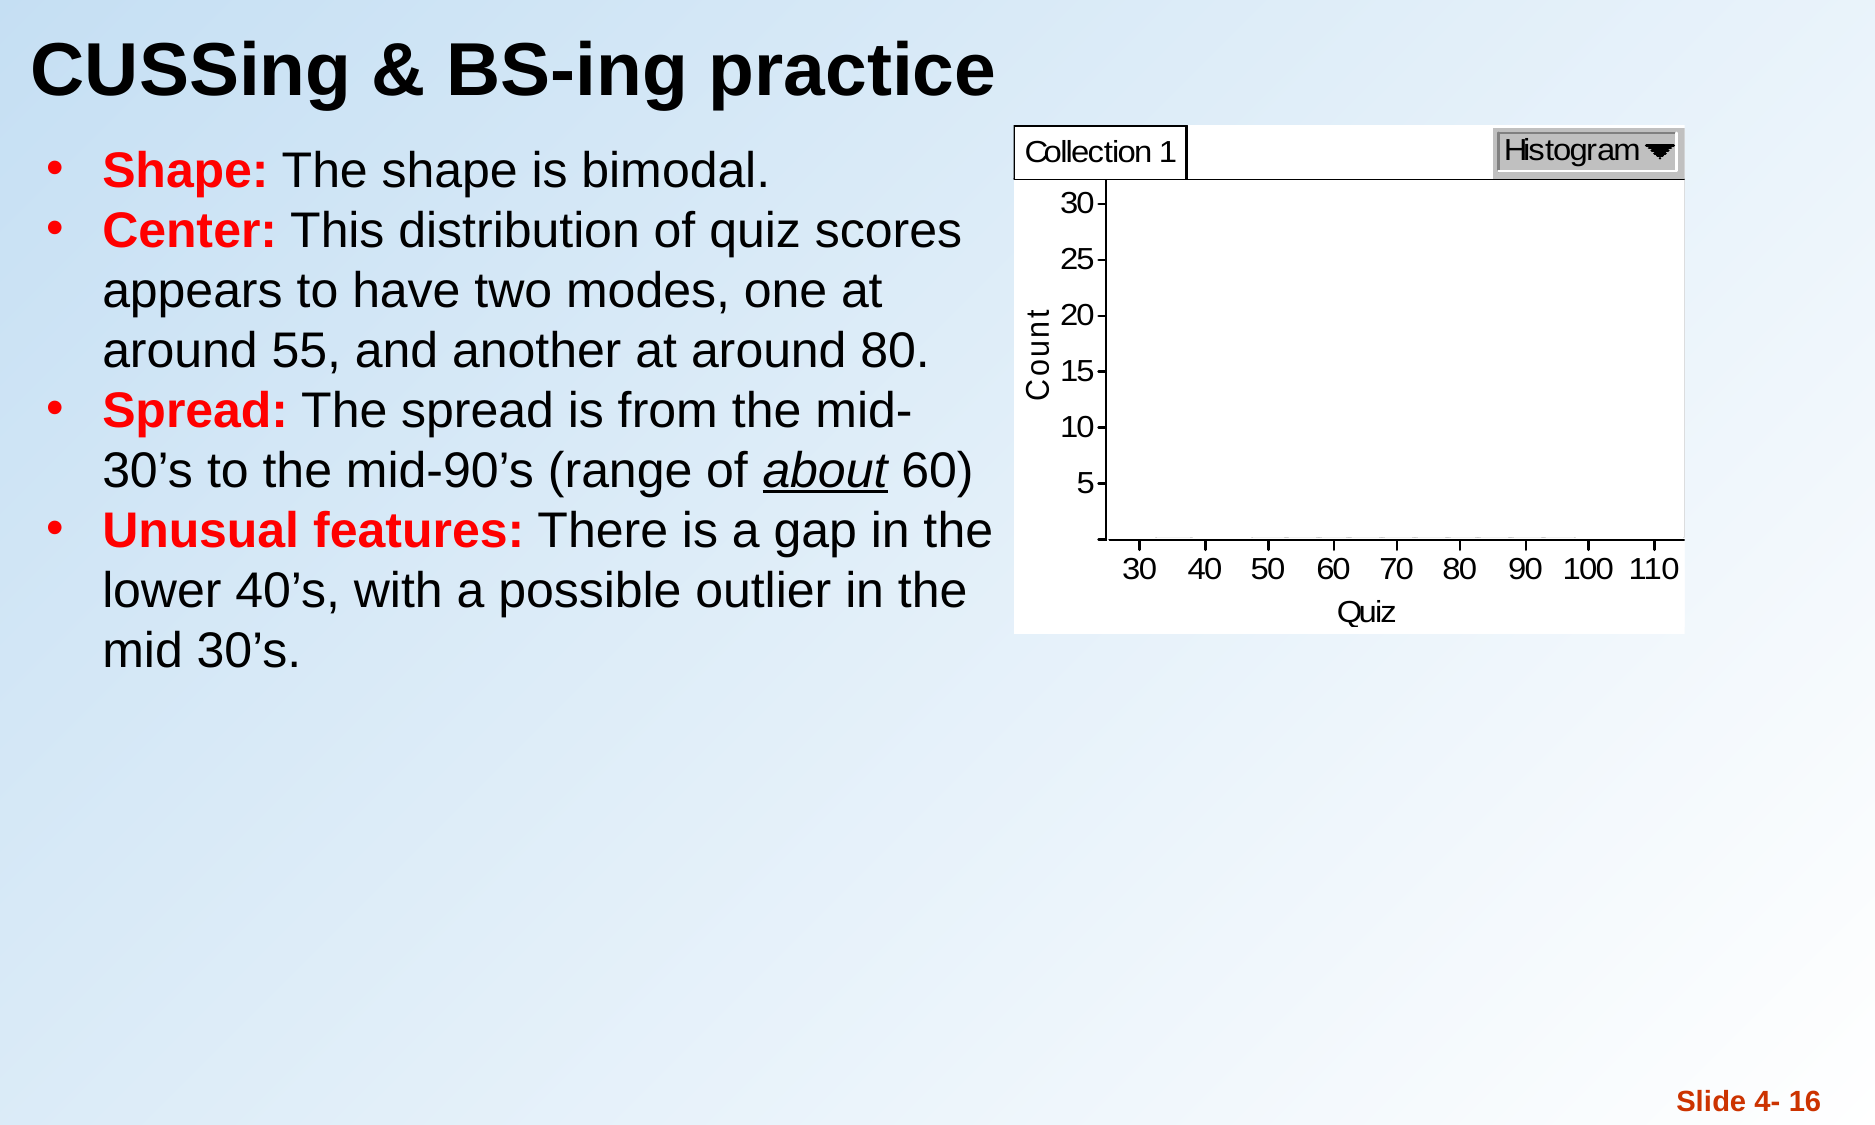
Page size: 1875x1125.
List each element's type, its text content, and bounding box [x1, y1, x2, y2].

text_box Shape: The shape is bimodal. Center: This distribution of quiz scores appears to have two modes, one at around 55, and another at around 80. Spread: The spread is from the mid-30’s to the mid-90’s (range of about 60) Unusual features: There is a gap in the lower 40’s, with a possible outlier in the mid 30’s. [31, 129, 1016, 1030]
slide_number Slide 4- 16 [1445, 1050, 1837, 1125]
title CUSSing & BS-ing practice [15, 12, 1719, 126]
picture [1013, 124, 1688, 637]
